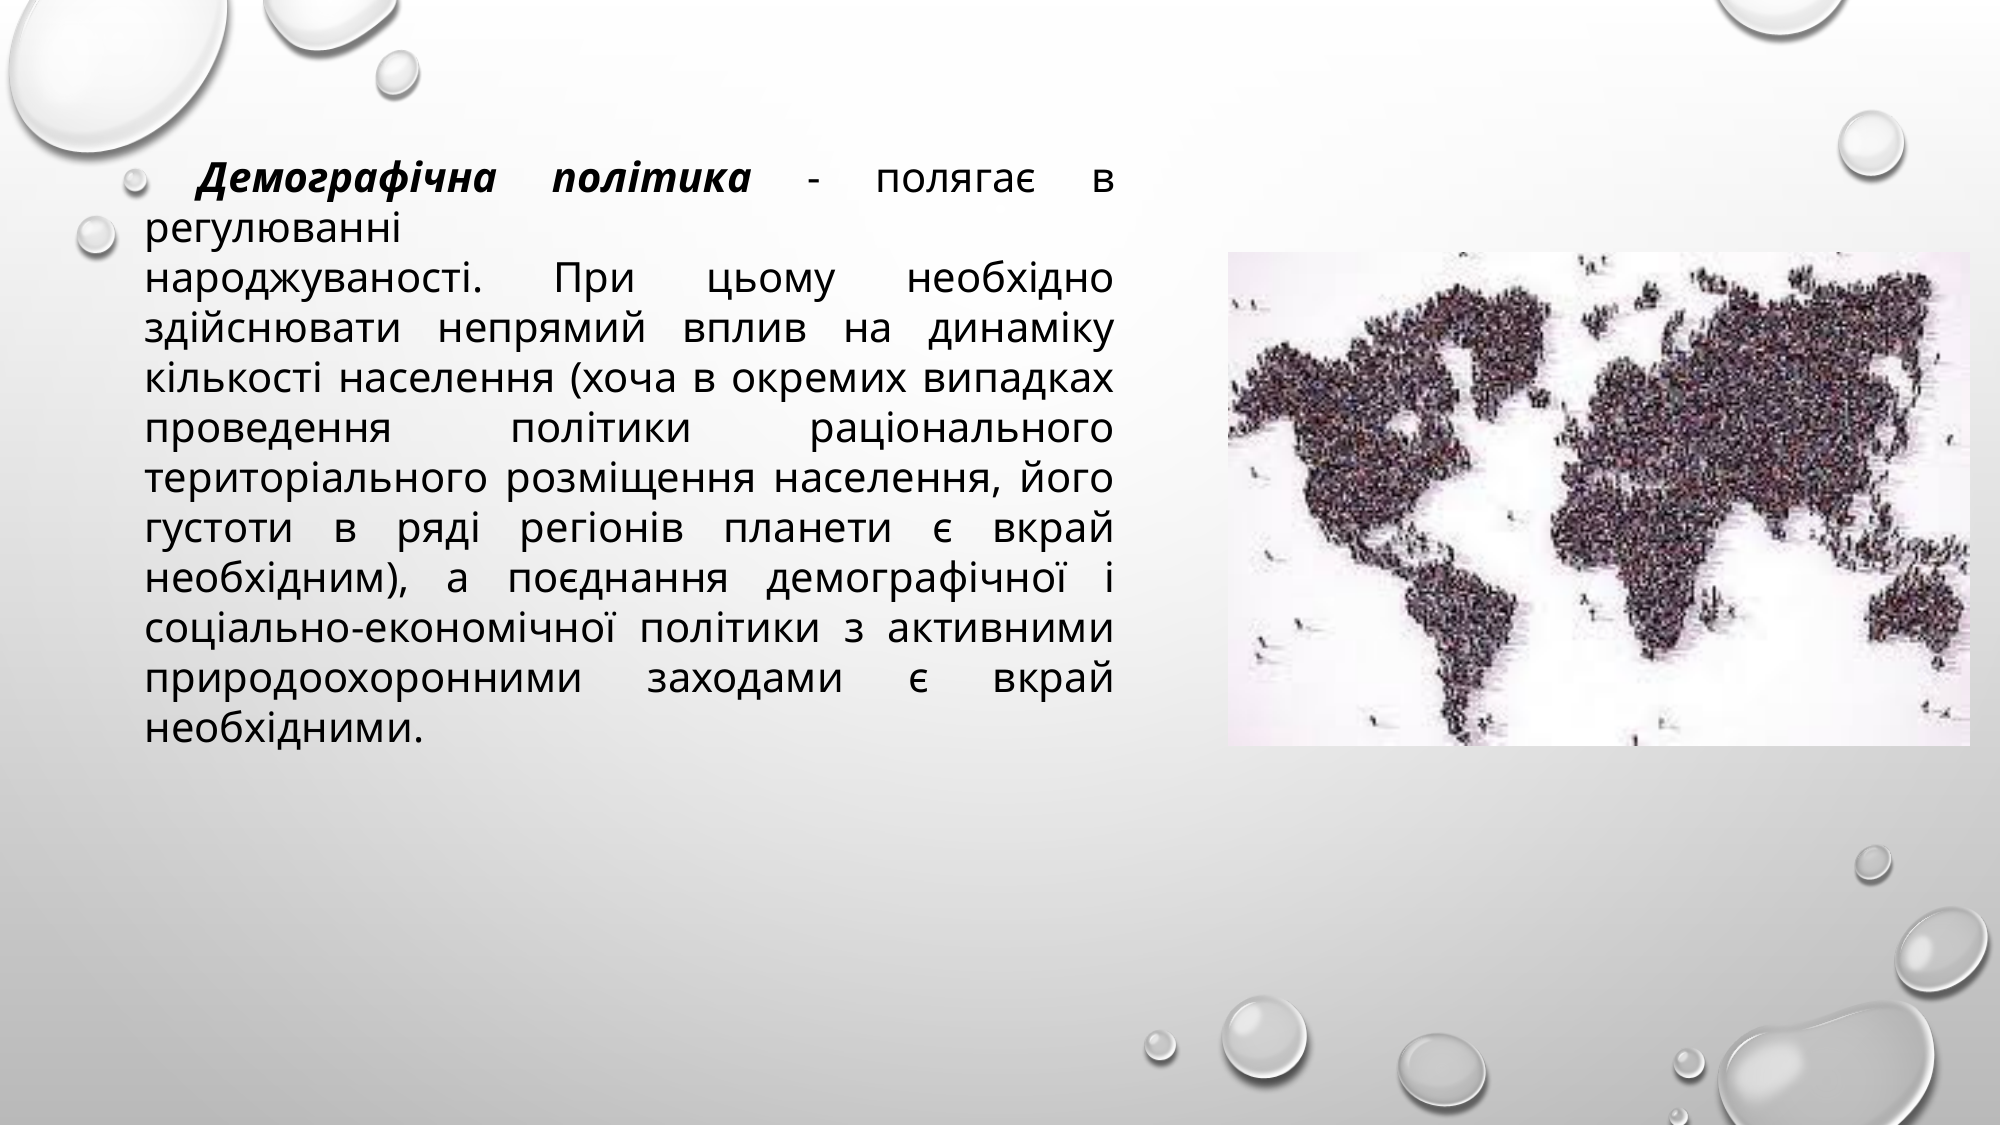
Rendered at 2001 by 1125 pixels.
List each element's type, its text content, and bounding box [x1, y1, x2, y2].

text_box Демографічна політика - полягає в регулюванні народжуваності. При цьому необхідно здійснювати непрямий вплив на динаміку кількості населення (хоча в окремих випадках проведення політики раціонального територіального розміщення населення, його густоти в ряді регіонів планети є вкрай необхідним), а поєднання демографічної і соціально-економічної політики з активними природоохоронними заходами є вкрай необхідними. [129, 143, 1130, 759]
picture [0, 0, 2000, 1125]
